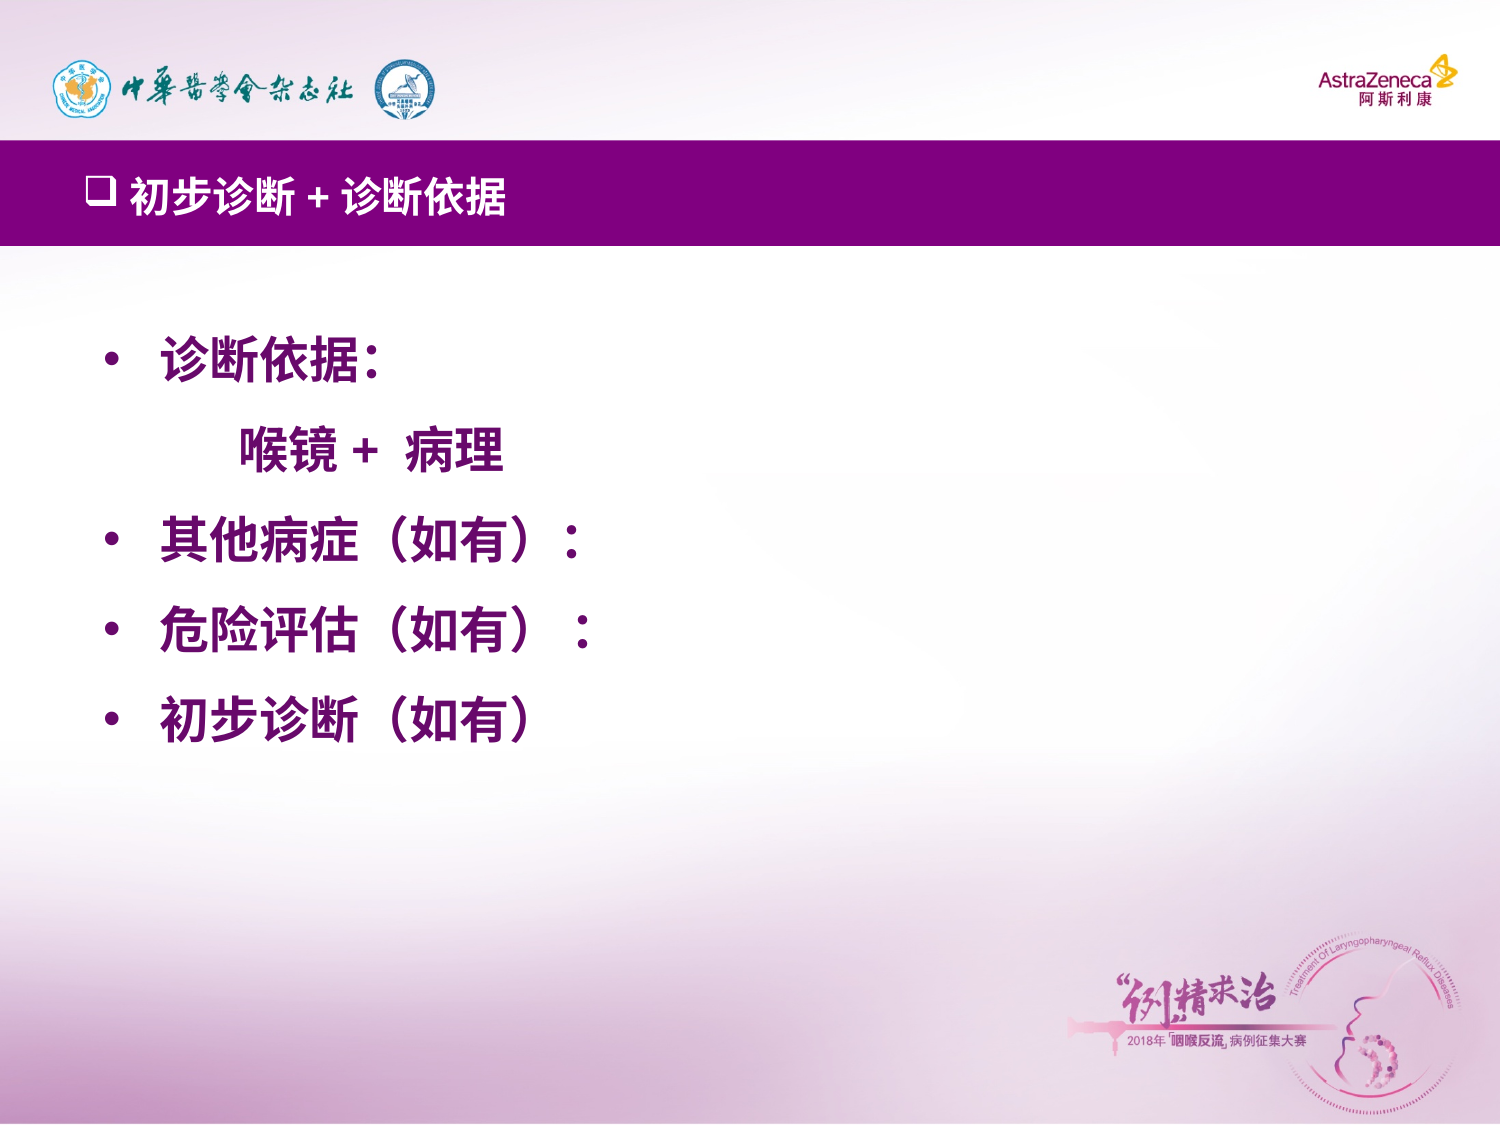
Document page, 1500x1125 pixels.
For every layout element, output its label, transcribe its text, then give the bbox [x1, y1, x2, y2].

picture [0, 247, 1500, 1125]
picture [0, 0, 1500, 139]
text_box [0, 139, 1500, 247]
text_box 诊断依据： 喉镜+ 病理 其他病症（如有）： 危险评估（如有） ： 初步诊断（如有） [88, 290, 1294, 756]
text_box 初步诊断+诊断依据 [67, 163, 600, 229]
